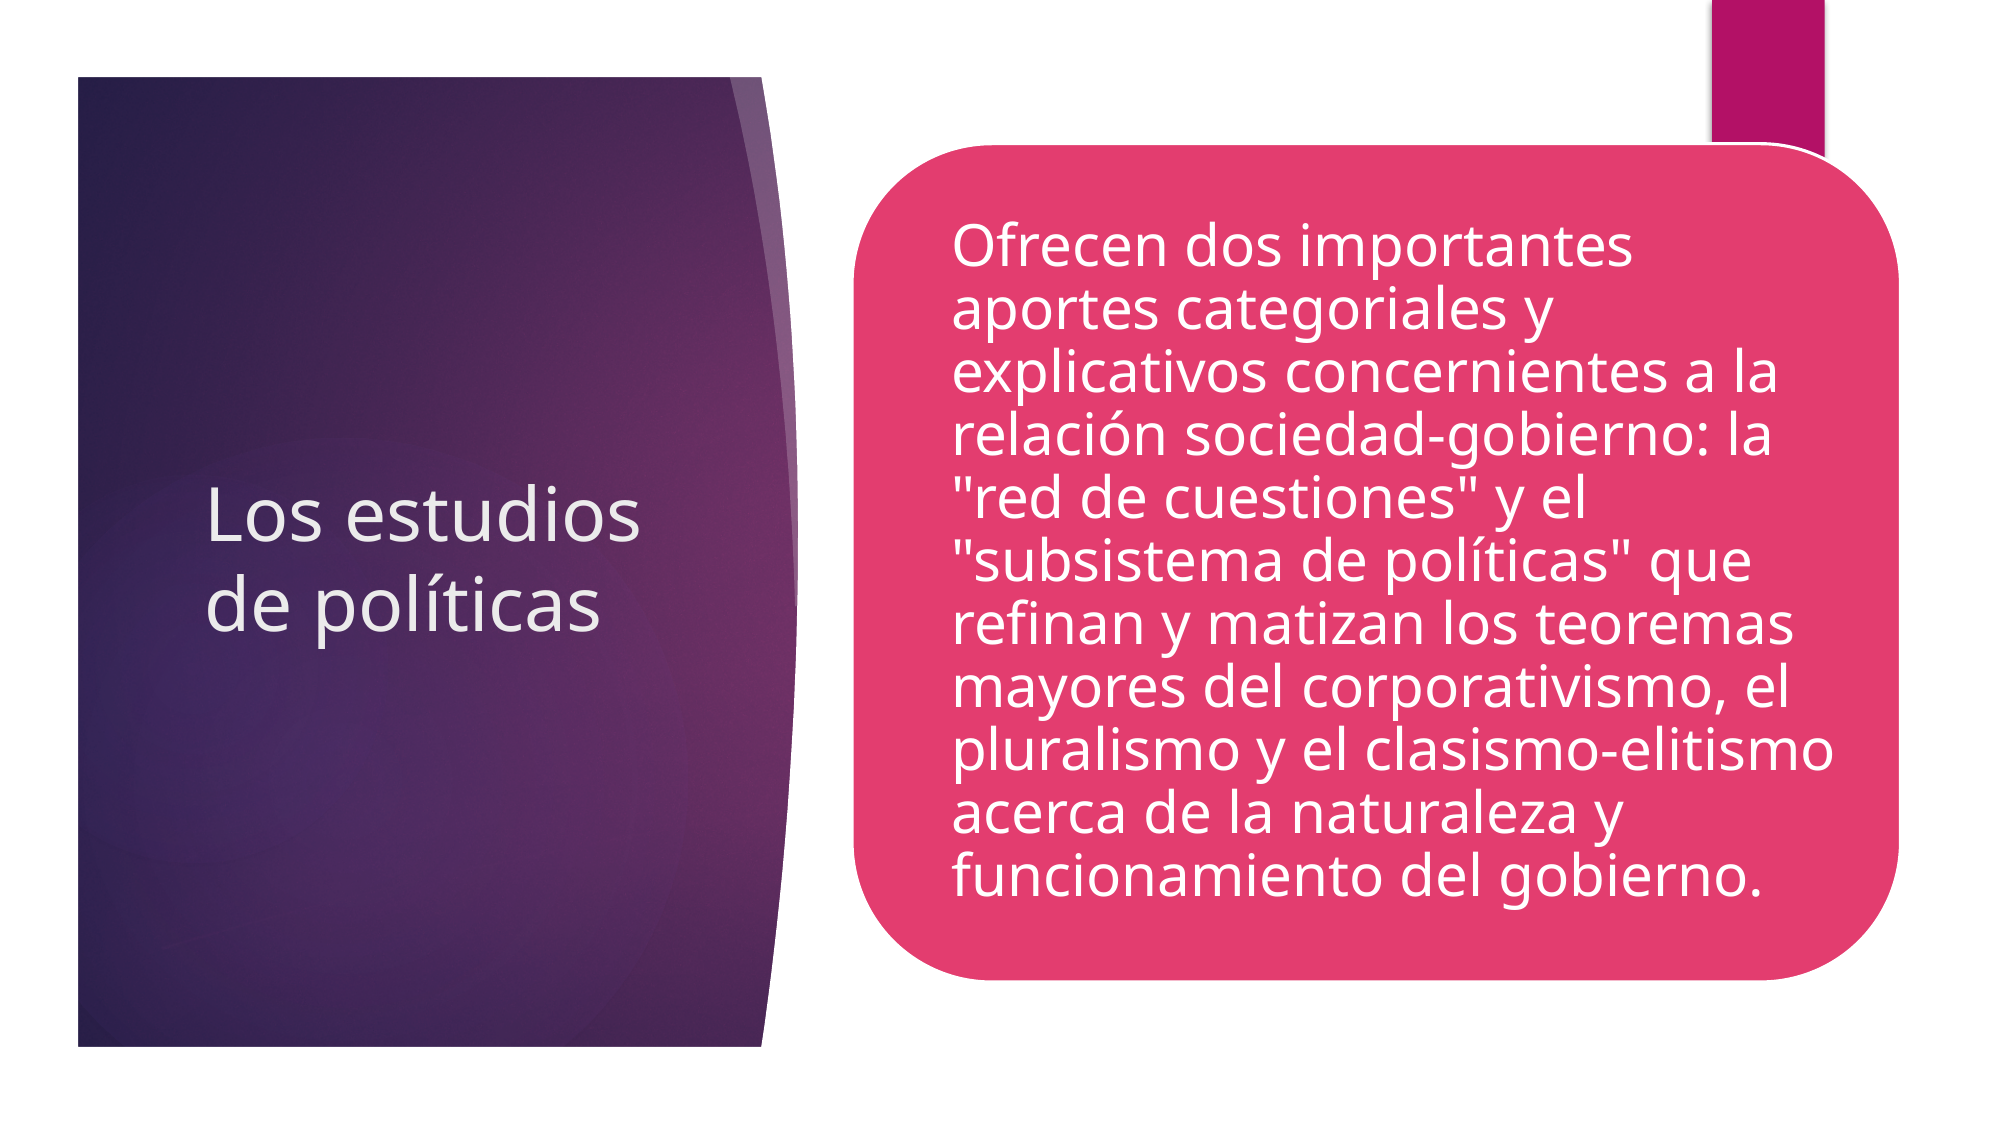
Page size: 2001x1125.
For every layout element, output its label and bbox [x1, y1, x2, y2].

list [851, 132, 1901, 994]
text_box [0, 0, 2000, 1125]
